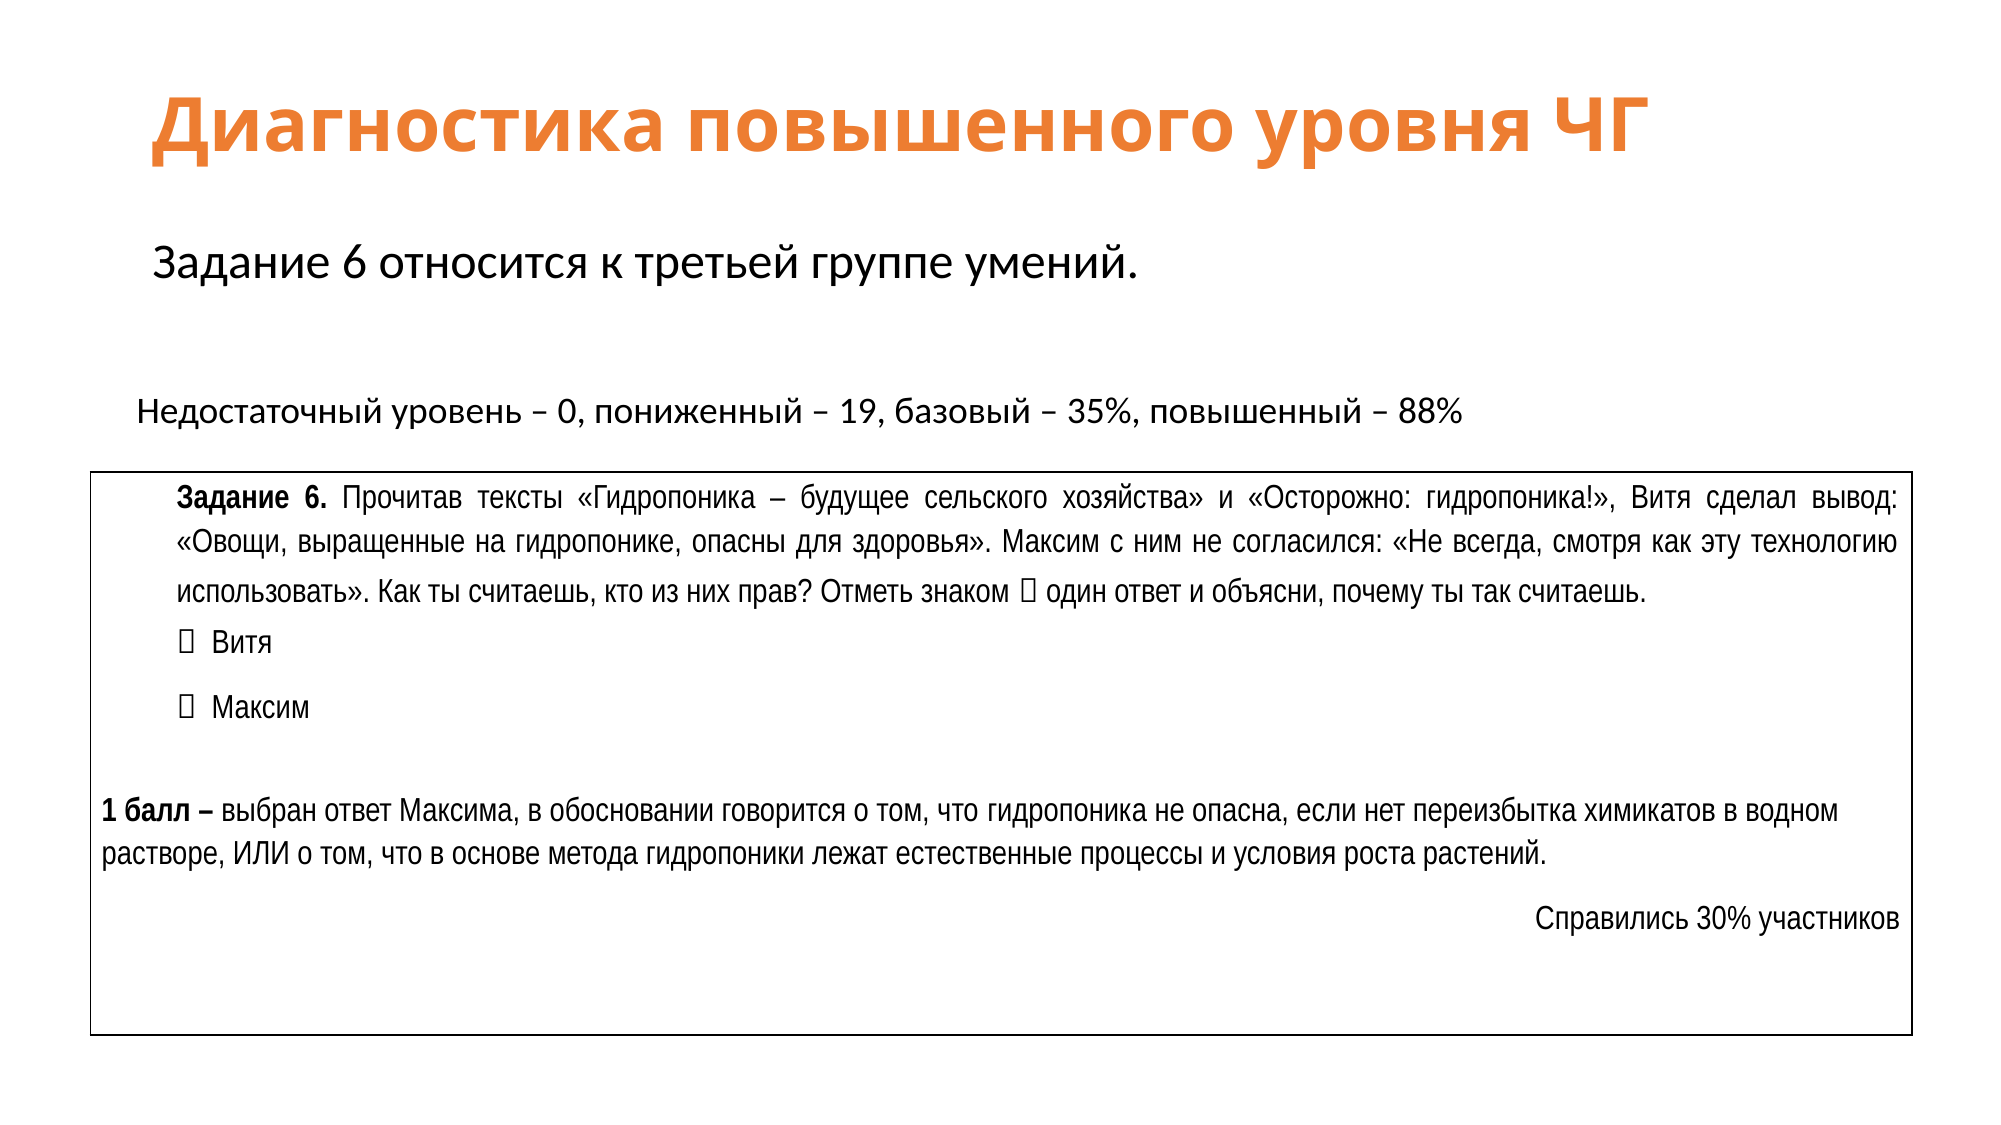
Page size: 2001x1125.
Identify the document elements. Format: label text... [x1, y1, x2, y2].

table_header Задание 6. Прочитав тексты «Гидропоника – будущее сельского хозяйства» и «Осторожно: гидропоника!», Витя сделал вывод: «Овощи, выращенные на гидропонике, опасны для здоровья». Максим с ним не согласился: «Не всегда, смотря как эту технологию использовать». Как ты считаешь, кто из них прав? Отметь знаком  один ответ и объясни, почему ты так считаешь.  Витя  Максим 1 балл – выбран ответ Максима, в обосновании говорится о том, что гидропоника не опасна, если нет переизбытка химикатов в водном растворе, ИЛИ о том, что в основе метода гидропоники лежат естественные процессы и условия роста растений. Справились 30% участников [91, 473, 1911, 1034]
text_box Недостаточный уровень – 0, пониженный – 19, базовый – 35%, повышенный – 88% [121, 379, 1759, 439]
title Диагностика повышенного уровня ЧГ [137, 59, 1863, 195]
list Задание 6 относится к третьей группе умений. [137, 227, 1863, 471]
